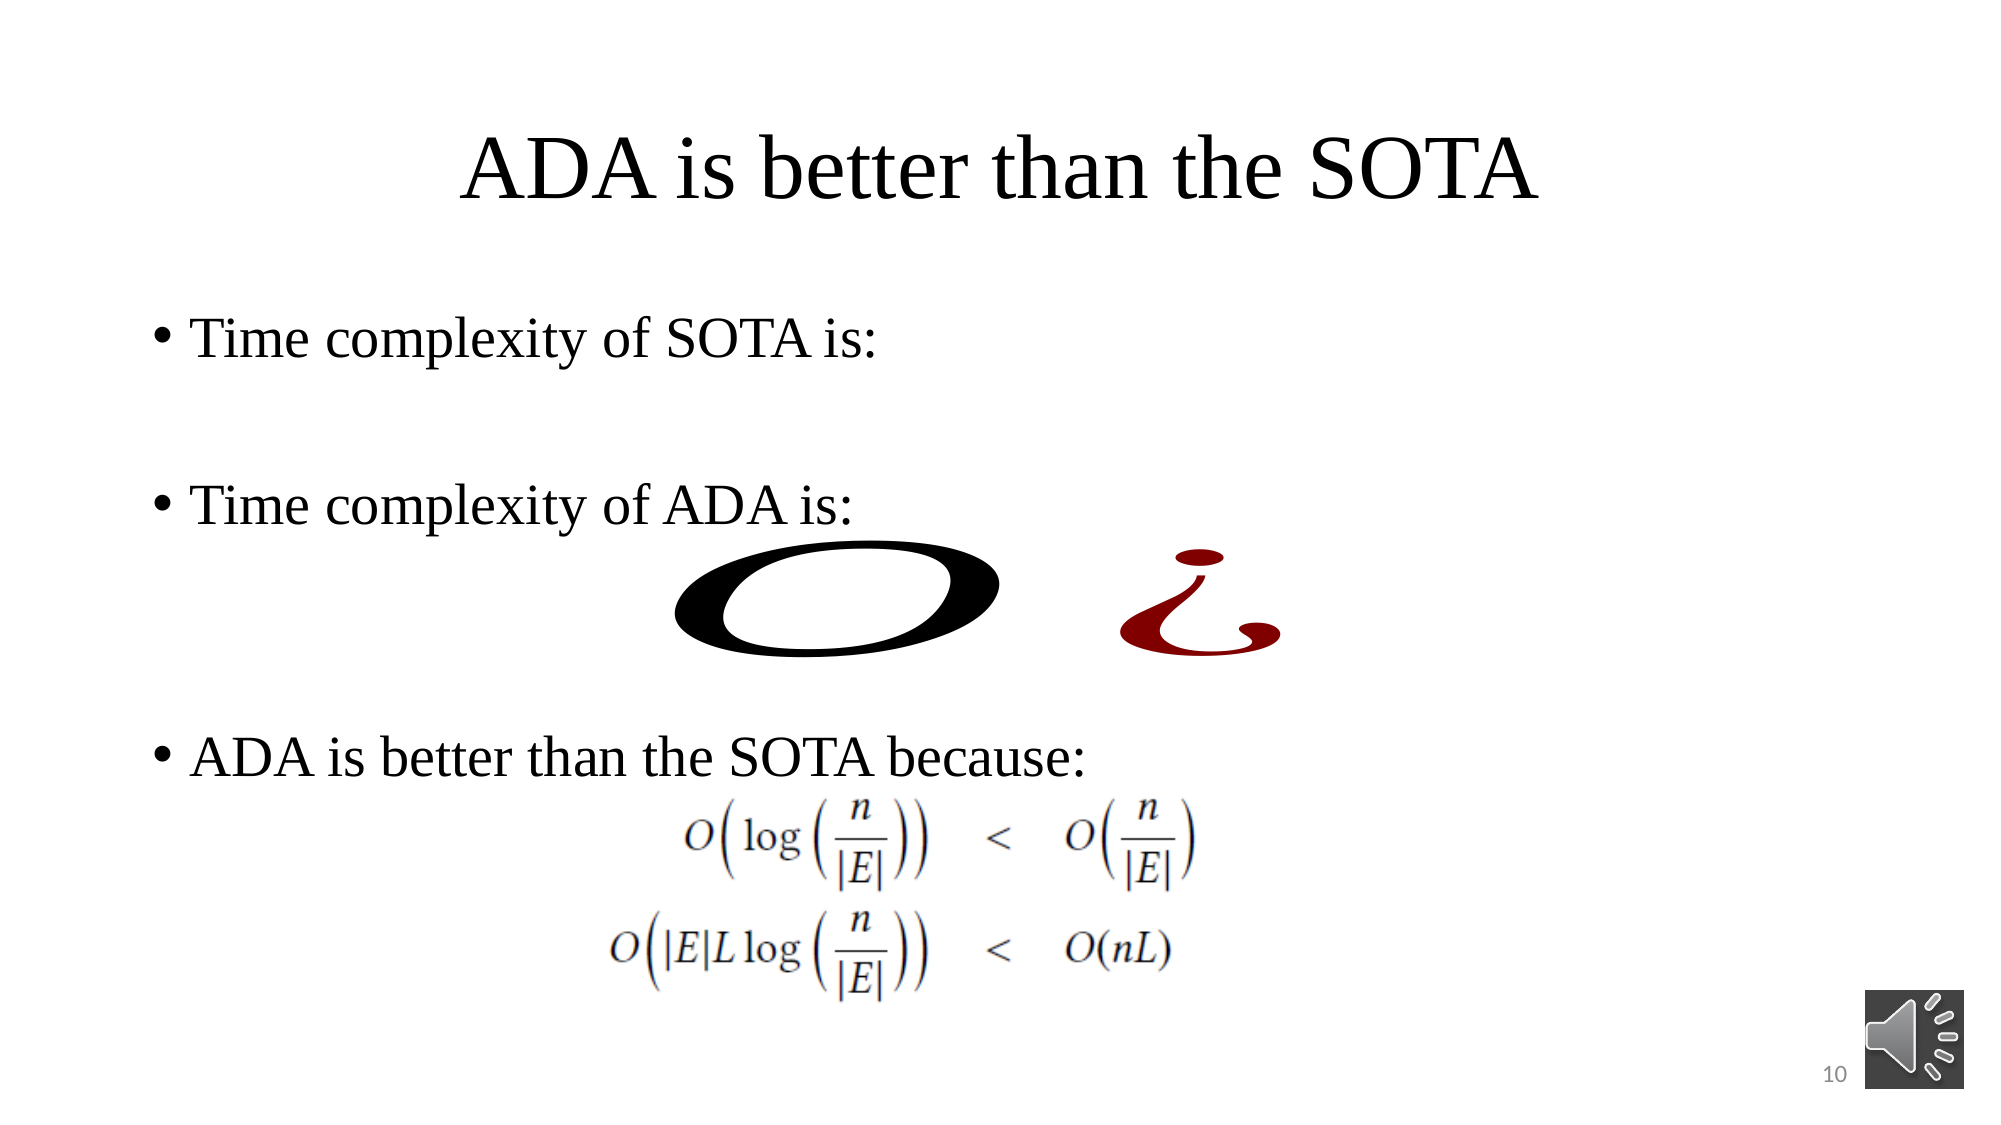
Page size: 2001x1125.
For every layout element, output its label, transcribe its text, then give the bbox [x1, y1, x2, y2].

slide_number 10 [1412, 1042, 1863, 1103]
title ADA is better than the SOTA [137, 59, 1863, 278]
picture [1864, 989, 1965, 1090]
picture [583, 791, 1228, 1010]
